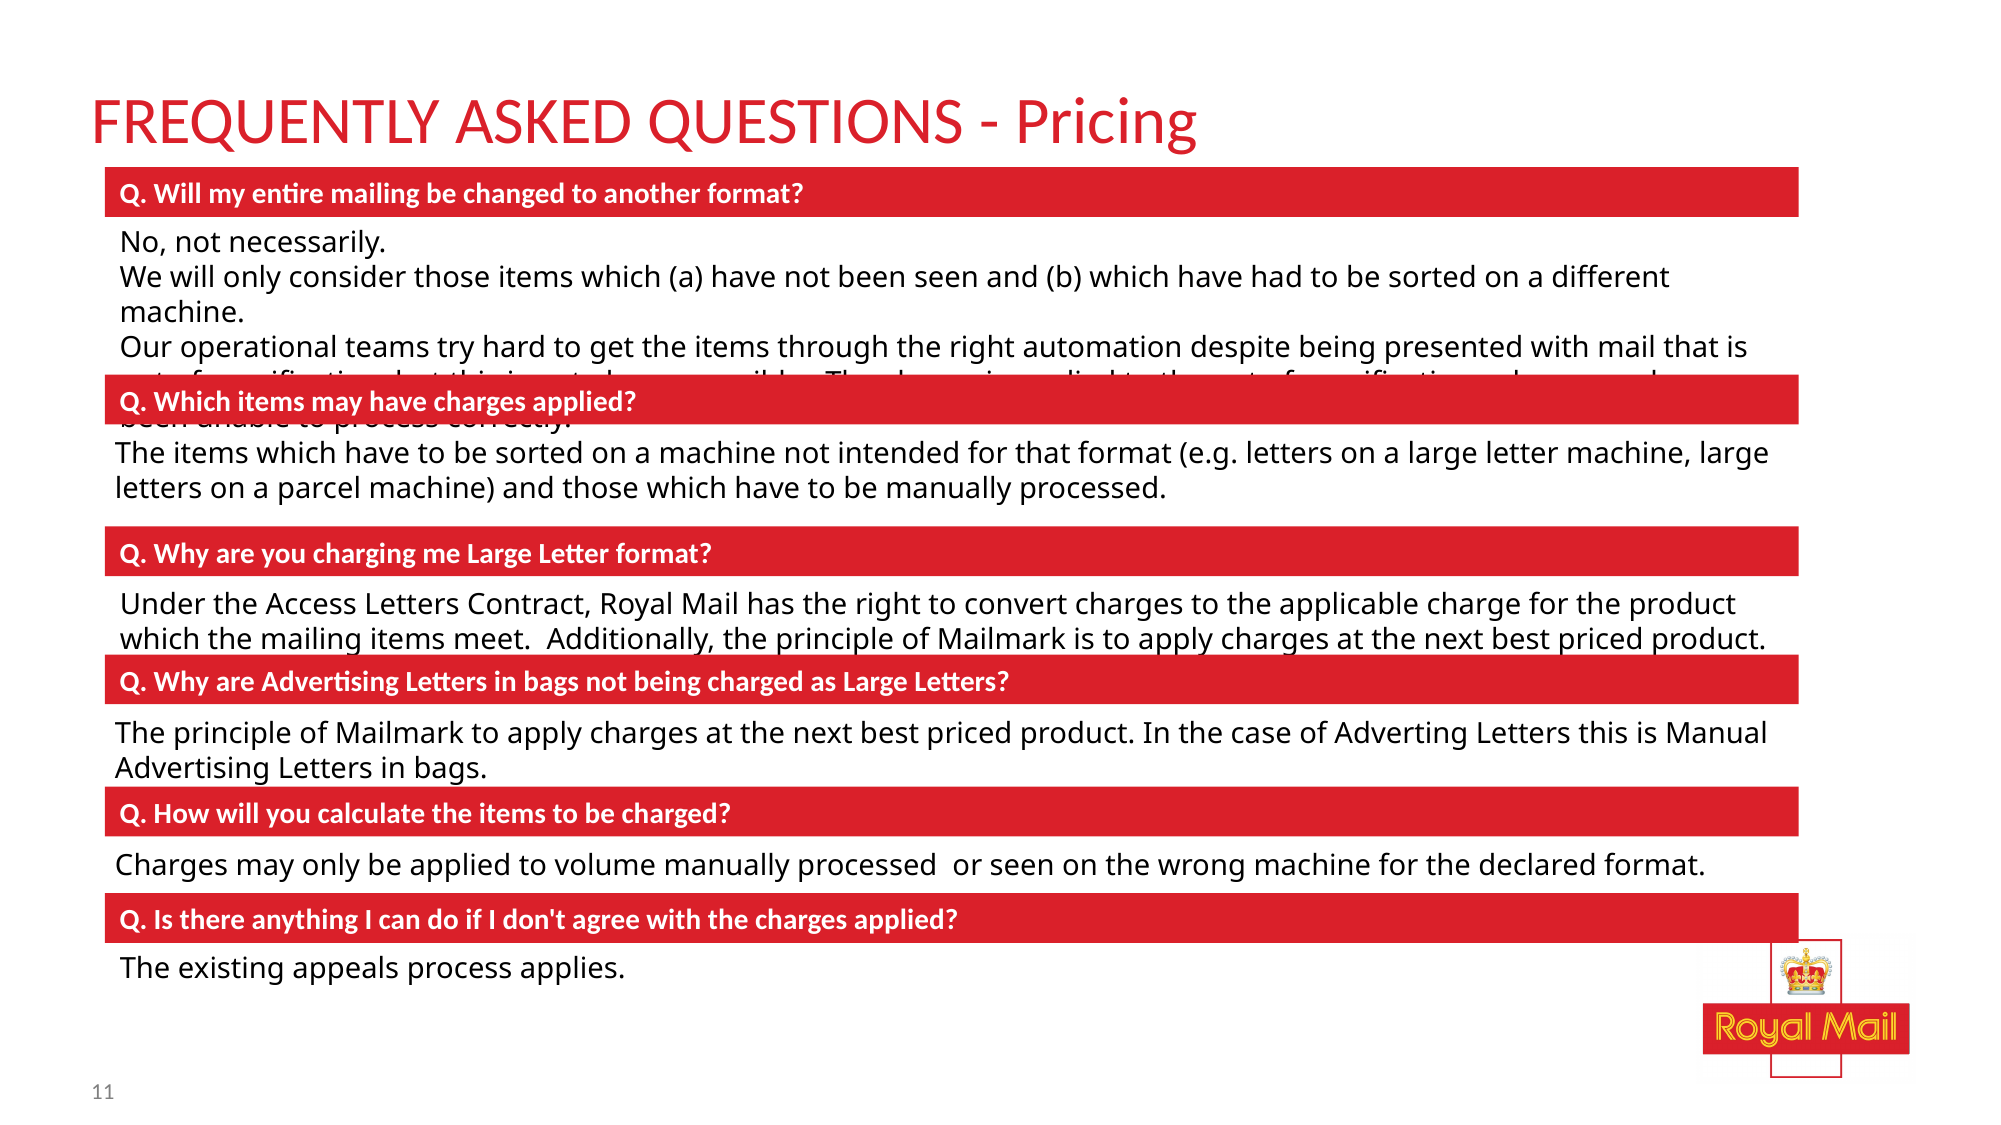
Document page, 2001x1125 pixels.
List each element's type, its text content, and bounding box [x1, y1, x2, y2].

text_box Charges may only be applied to volume manually processed or seen on the wrong machine for the declared format. [100, 839, 1799, 889]
title FREQUENTLY ASKED QUESTIONS - Pricing [91, 43, 1909, 206]
text_box The existing appeals process applies. [104, 942, 1846, 992]
text_box Q. Why are Advertising Letters in bags not being charged as Large Letters? [104, 654, 1799, 705]
picture [1696, 933, 1916, 1084]
text_box The principle of Mailmark to apply charges at the next best priced product. In the case of Adverting Letters this is Manual Advertising Letters in bags. [100, 706, 1841, 792]
text_box Q. Is there anything I can do if I don't agree with the charges applied? [104, 893, 1799, 942]
text_box Under the Access Letters Contract, Royal Mail has the right to convert charges to the applicable charge for the product which the mailing items meet. Additionally, the principle of Mailmark is to apply charges at the next best priced product. [104, 578, 1788, 654]
text_box Q. Which items may have charges applied? [104, 374, 1799, 425]
text_box Q. Will my entire mailing be changed to another format? [104, 167, 1799, 216]
text_box Q. How will you calculate the items to be charged? [104, 786, 1799, 837]
slide_number 11 [91, 1076, 296, 1116]
text_box The items which have to be sorted on a machine not intended for that format (e.g. letters on a large letter machine, large letters on a parcel machine) and those which have to be manually processed. [100, 427, 1799, 512]
text_box No, not necessarily. We will only consider those items which (a) have not been seen and (b) which have had to be sorted on a different machine. Our operational teams try hard to get the items through the right automation despite being presented with mail that is out of specification, but this is not always possible. The charge is applied to the out of specification volumes we have been unable to process correctly. [104, 216, 1799, 374]
text_box Q. Why are you charging me Large Letter format? [104, 526, 1799, 577]
